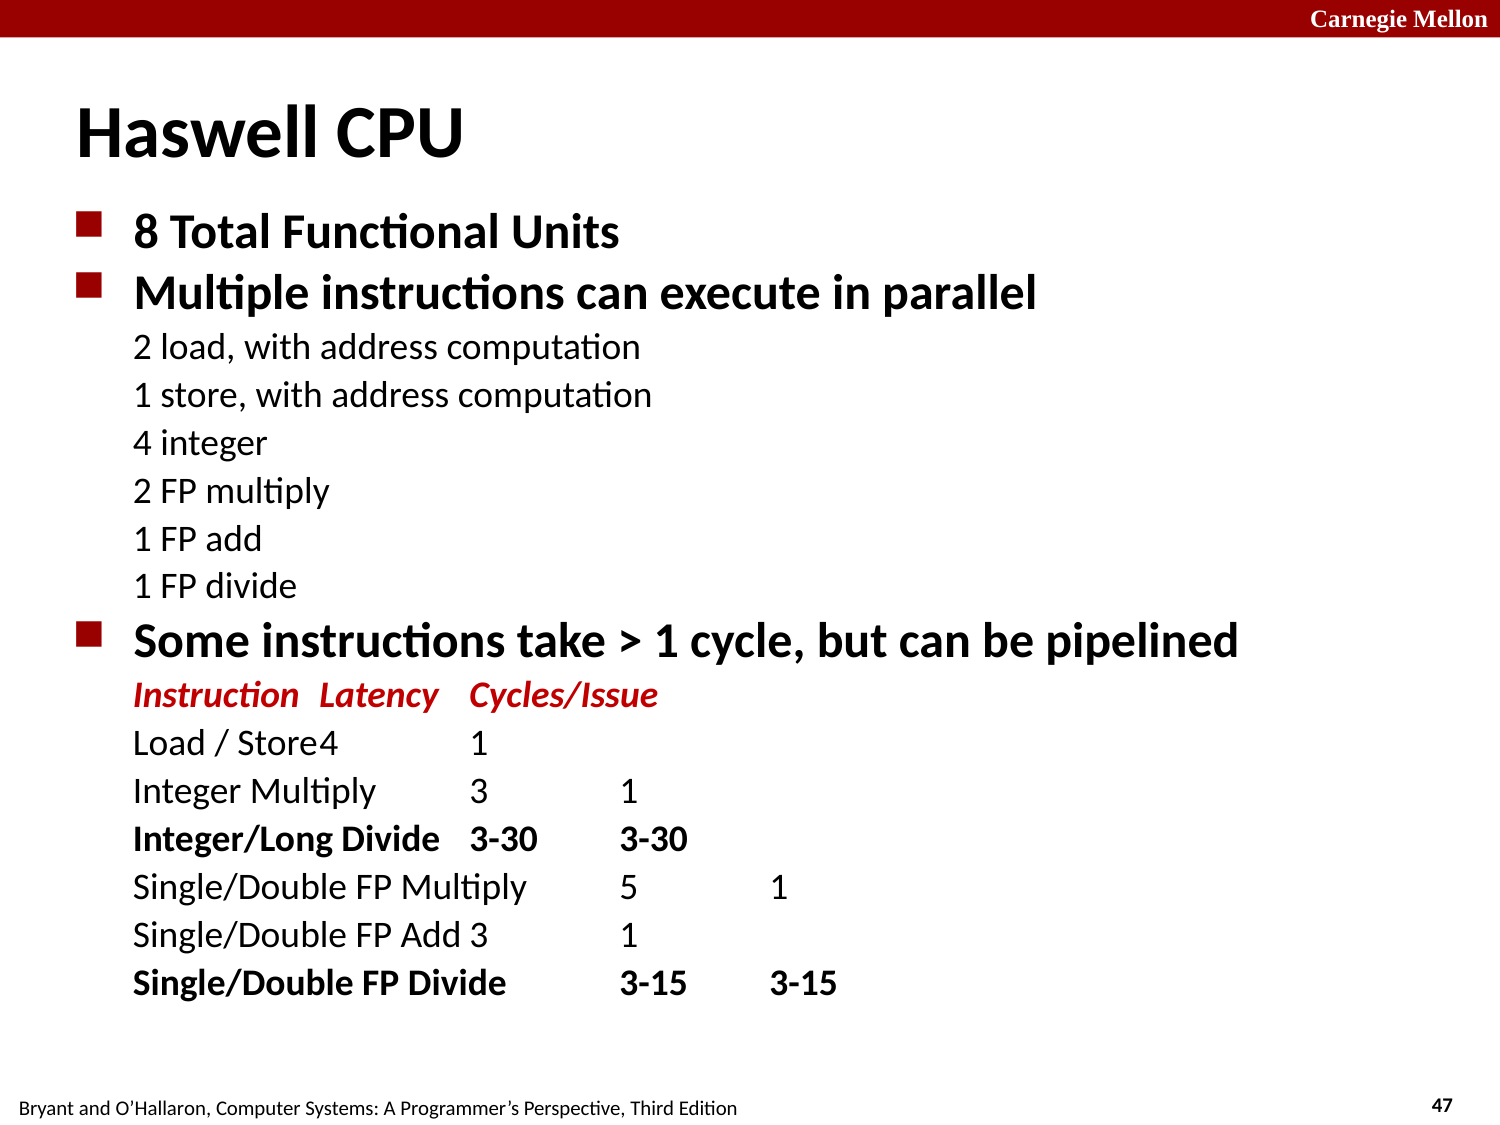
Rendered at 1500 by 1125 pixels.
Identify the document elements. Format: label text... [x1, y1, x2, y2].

title Haswell CPU [61, 80, 1272, 176]
list 8 Total Functional Units Multiple instructions can execute in parallel 2 load, with address computation 1 store, with address computation 4 integer 2 FP multiply 1 FP add 1 FP divide Some instructions take > 1 cycle, but can be pipelined Instruction Latency Cycles/Issue Load / Store 4 1 Integer Multiply 3 1 Integer/Long Divide 3-30 3-30 Single/Double FP Multiply 5 1 Single/Double FP Add 3 1 Single/Double FP Divide 3-15 3-15 [62, 199, 1426, 1026]
